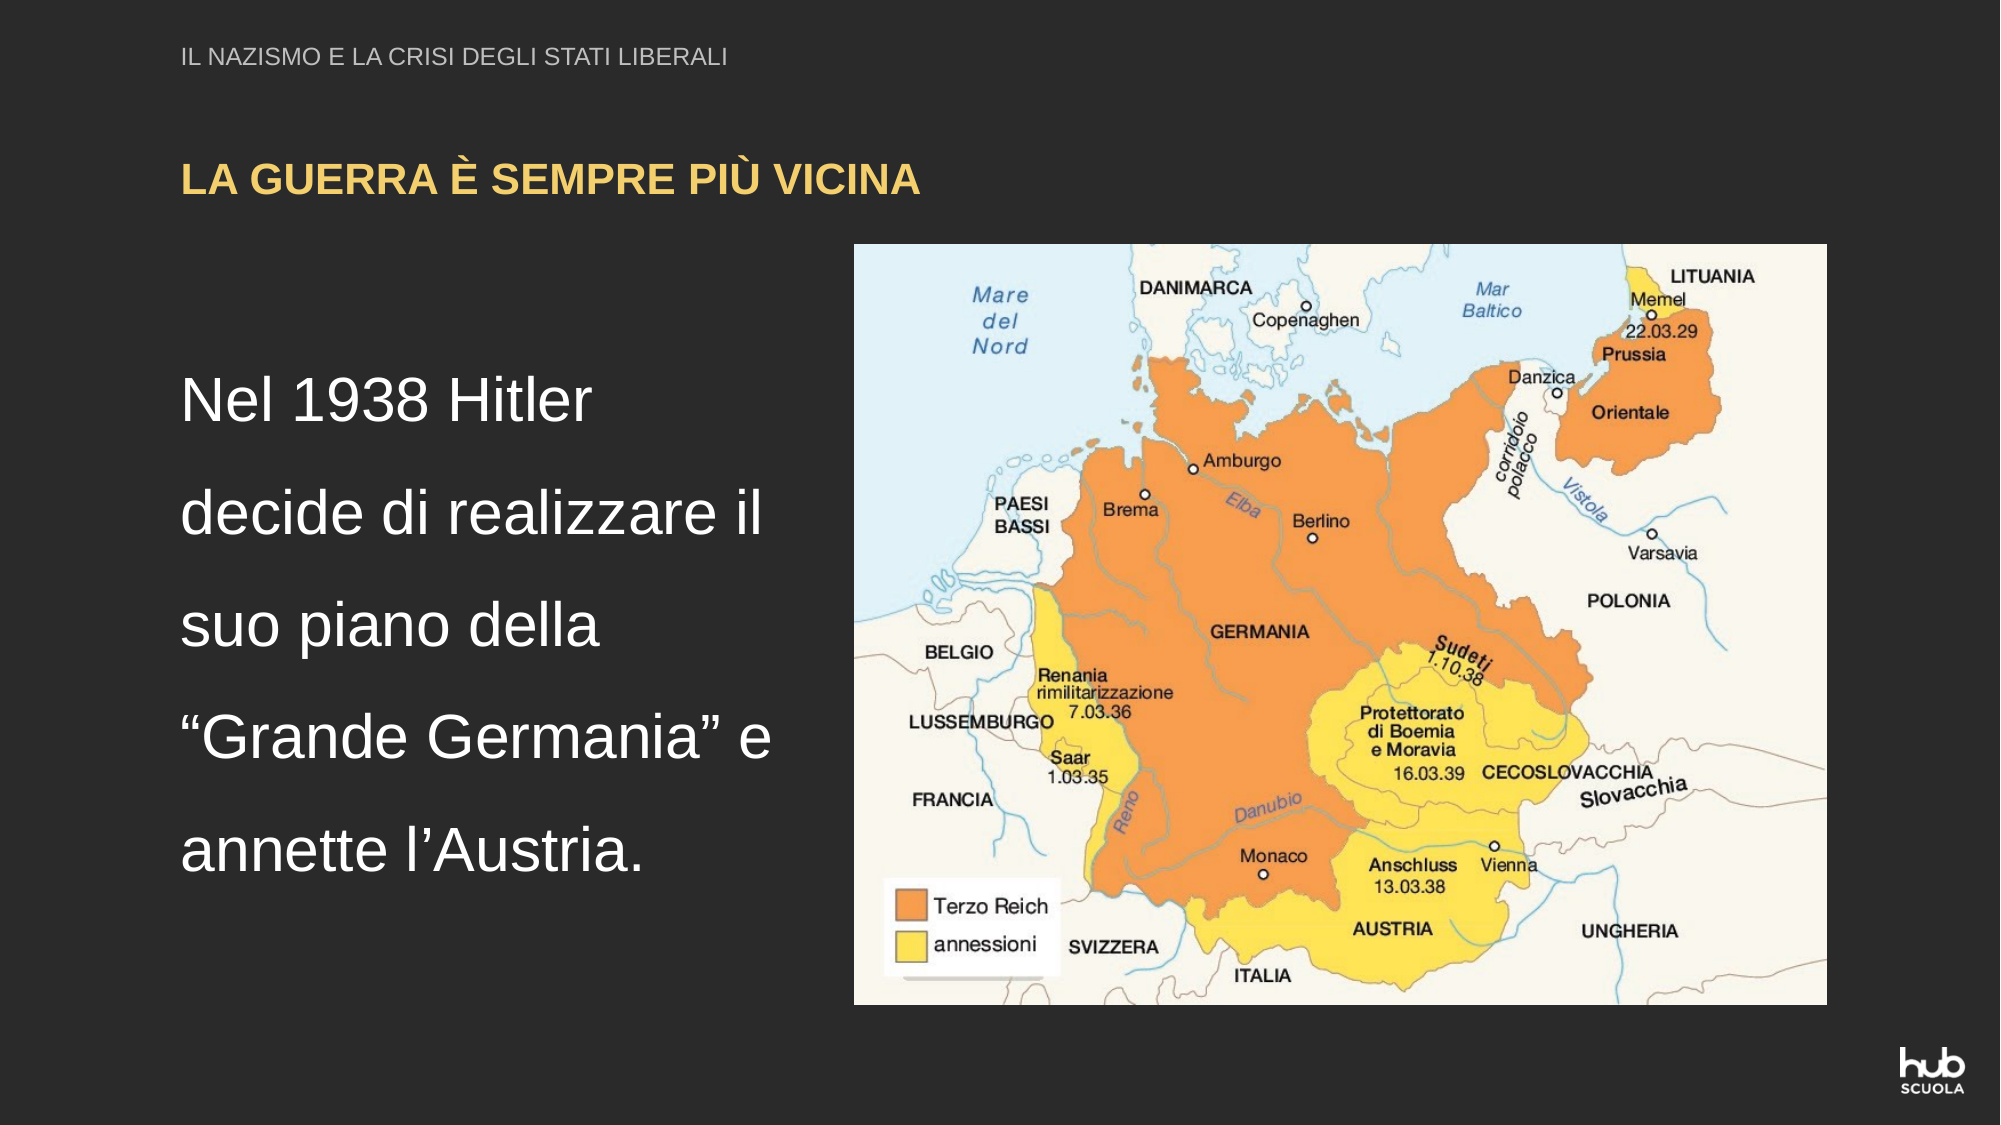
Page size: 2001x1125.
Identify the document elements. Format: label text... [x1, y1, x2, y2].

picture [854, 244, 1827, 1006]
text_box IL NAZISMO E LA CRISI DEGLI STATI LIBERALI [173, 32, 1237, 78]
picture [1900, 1047, 1966, 1095]
text_box Nel 1938 Hitler decide di realizzare il suo piano della “Grande Germania” e annette l’Austria. [173, 314, 800, 936]
list LA GUERRA È SEMPRE PIÙ VICINA [173, 148, 1827, 212]
